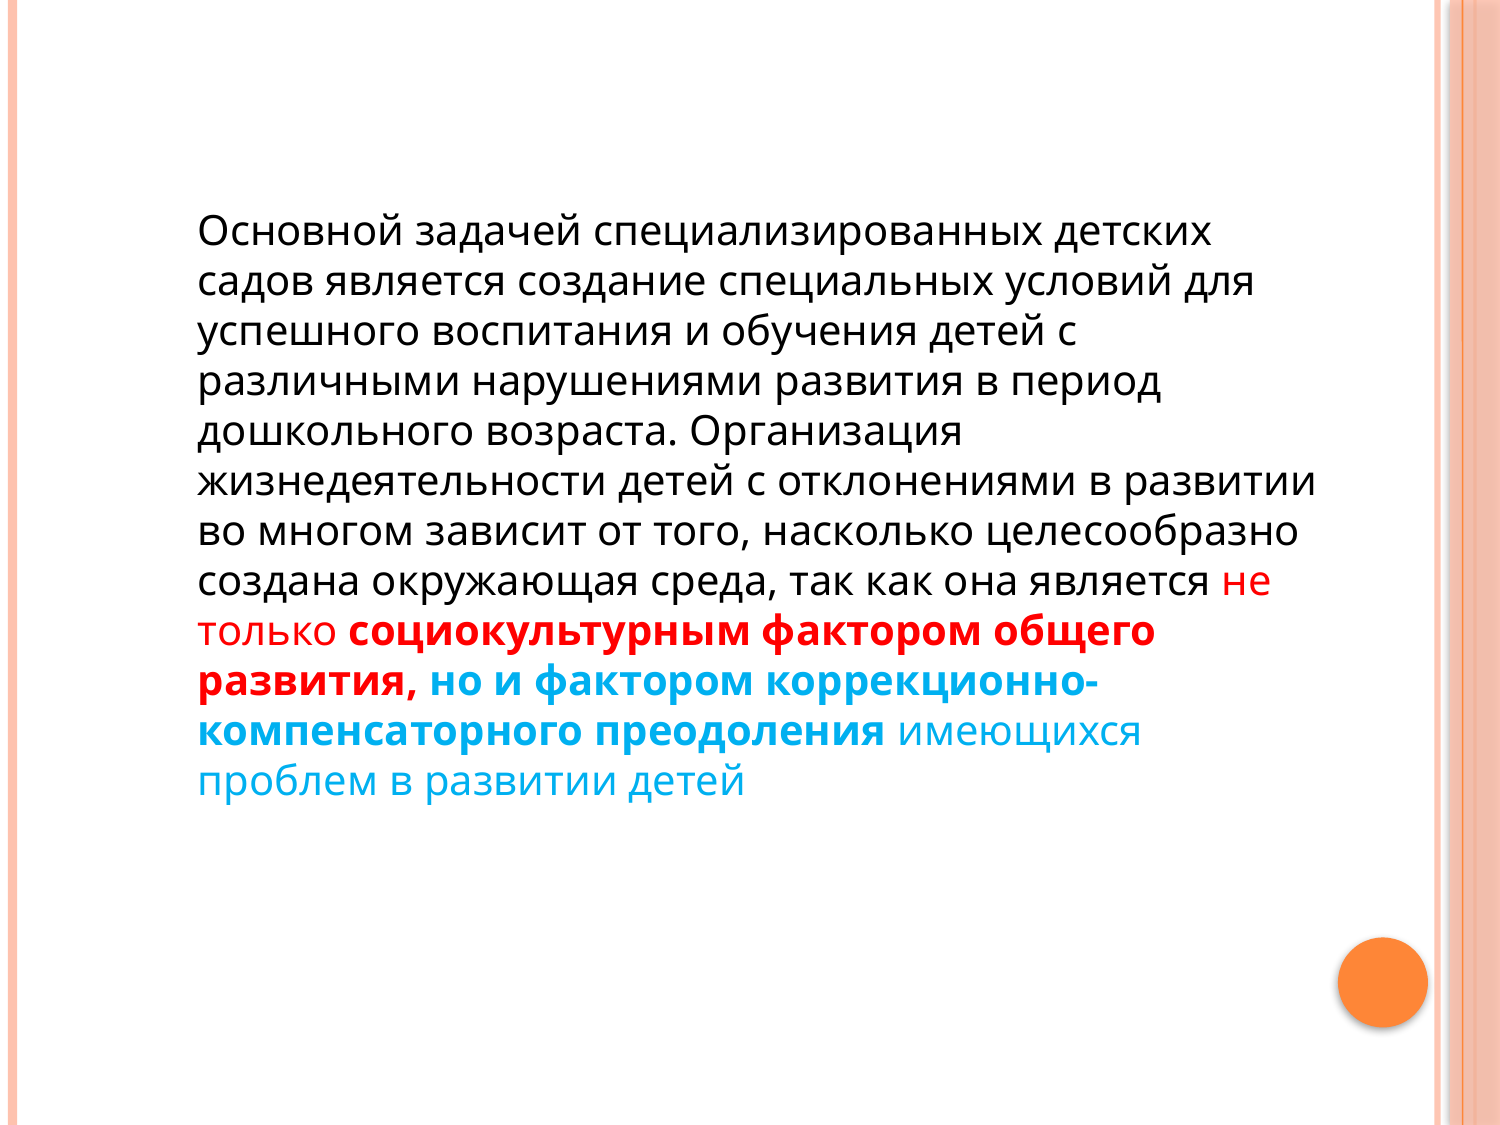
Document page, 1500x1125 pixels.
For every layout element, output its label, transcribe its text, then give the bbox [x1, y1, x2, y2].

text_box Основной задачей специализированных детских садов является создание специальных условий для успешного воспитания и обучения детей с различными нарушениями развития в период дошкольного возраста. Организация жизнедеятельности детей с отклонениями в развитии во многом зависит от того, насколько целесообразно создана окружающая среда, так как она является не только социокультурным фактором общего развития, но и фактором коррекционно-компенсаторного преодоления имеющихся проблем в развитии детей [182, 196, 1341, 812]
